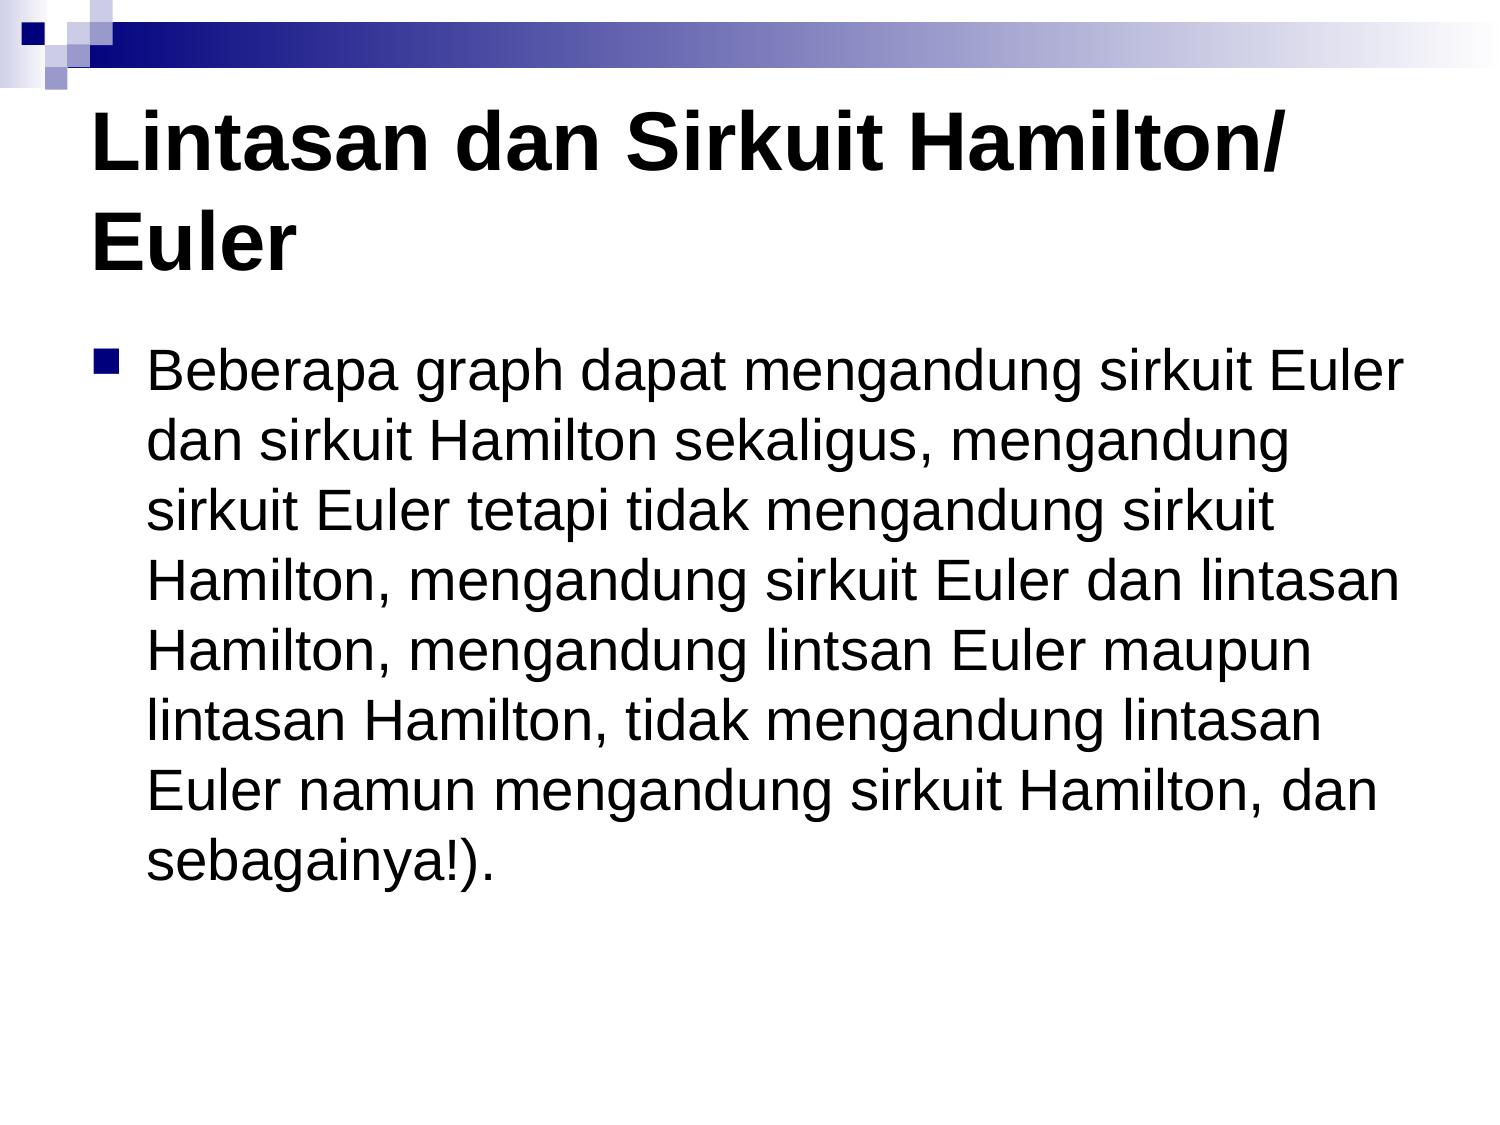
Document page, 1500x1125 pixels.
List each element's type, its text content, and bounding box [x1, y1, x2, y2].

title Lintasan dan Sirkuit Hamilton/ Euler [74, 74, 1426, 301]
list Beberapa graph dapat mengandung sirkuit Euler dan sirkuit Hamilton sekaligus, mengandung sirkuit Euler tetapi tidak mengandung sirkuit Hamilton, mengandung sirkuit Euler dan lintasan Hamilton, mengandung lintsan Euler maupun lintasan Hamilton, tidak mengandung lintasan Euler namun mengandung sirkuit Hamilton, dan sebagainya!). [74, 324, 1426, 963]
